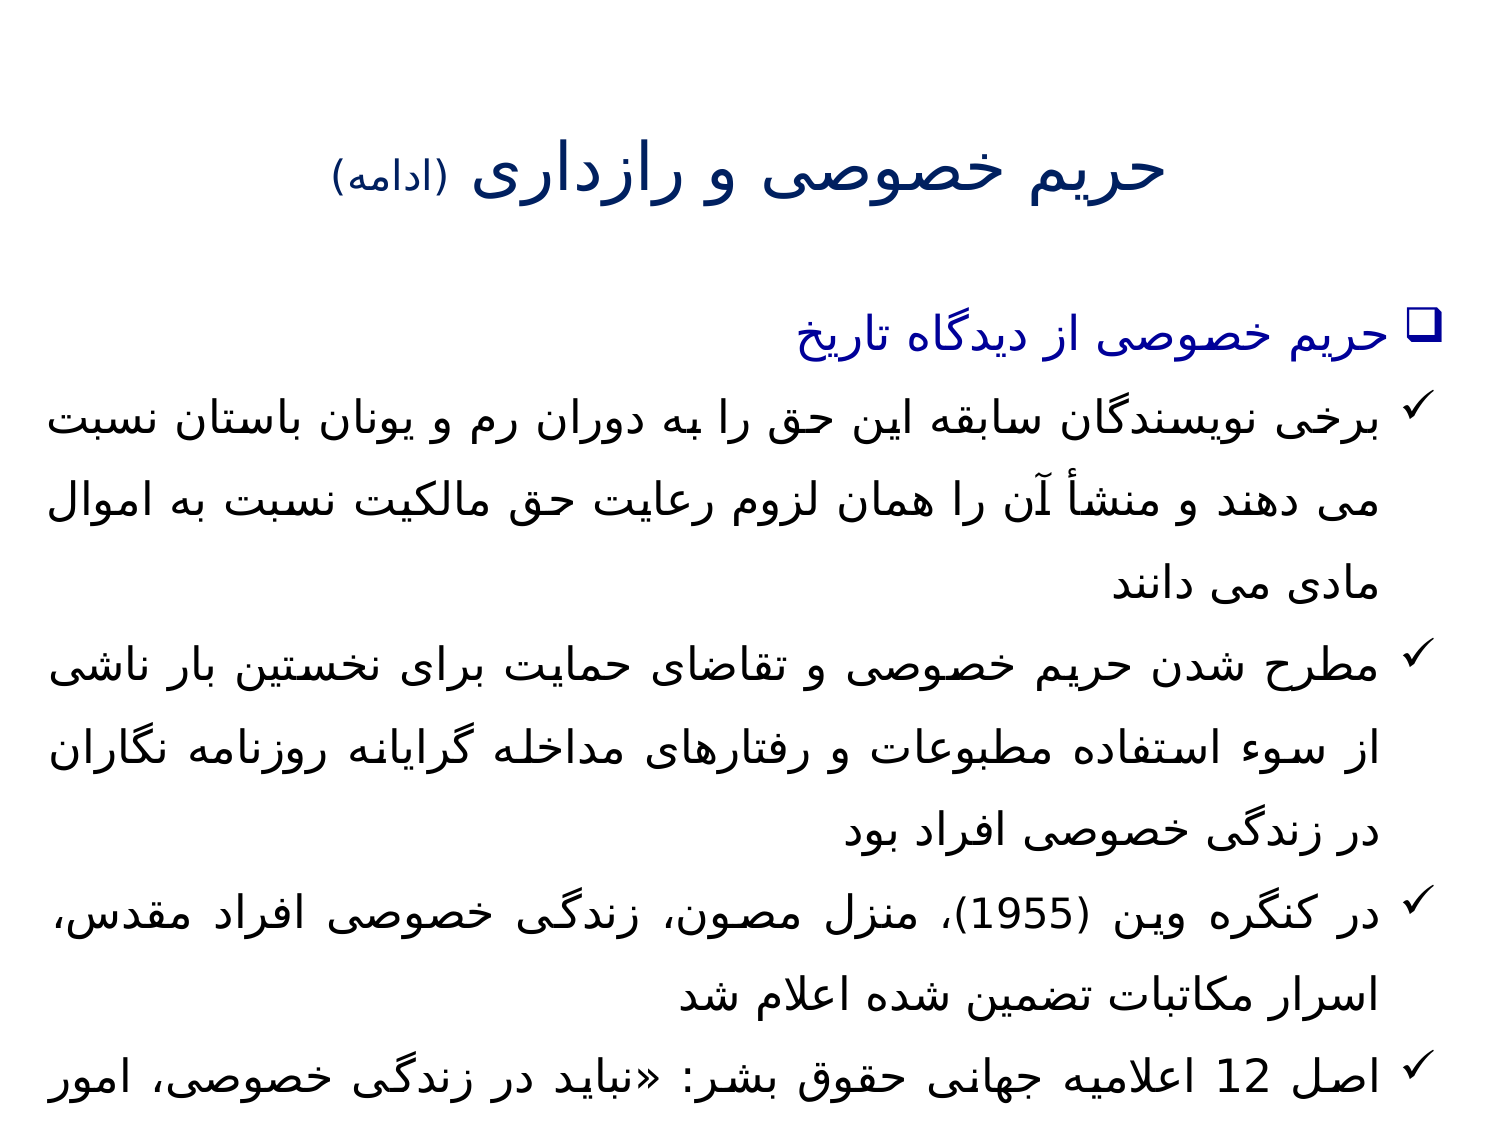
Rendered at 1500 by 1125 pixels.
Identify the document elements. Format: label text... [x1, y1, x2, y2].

title حریم خصوصی و رازداری (ادامه) [103, 59, 1397, 278]
list حریم خصوصی از دیدگاه تاریخ برخی نویسندگان سابقه این حق را به دوران رم و یونان باستان نسبت می دهند و منشأ آن را همان لزوم رعایت حق مالکیت نسبت به اموال مادی می دانند مطرح شدن حریم خصوصی و تقاضای حمایت برای نخستین بار ناشی از سوء استفاده مطبوعات و رفتارهای مداخله گرایانه روزنامه نگاران در زندگی خصوصی افراد بود در کنگره وین (1955)، منزل مصون، زندگی خصوصی افراد مقدس، اسرار مکاتبات تضمین شده اعلام شد اصل 12 اعلامیه جهانی حقوق بشر: «نباید در زندگی خصوصی، امور خانوادگی، اقامتگاه یا مکاتبات هیچ کس مداخله های خودسرانه صورت گیرد یا به آبرو و شهرت کسی حمله شود در برابر چنین مداخله هایی برخوداری از حمایت قانون حق هر شخصی است» [30, 295, 1472, 1096]
